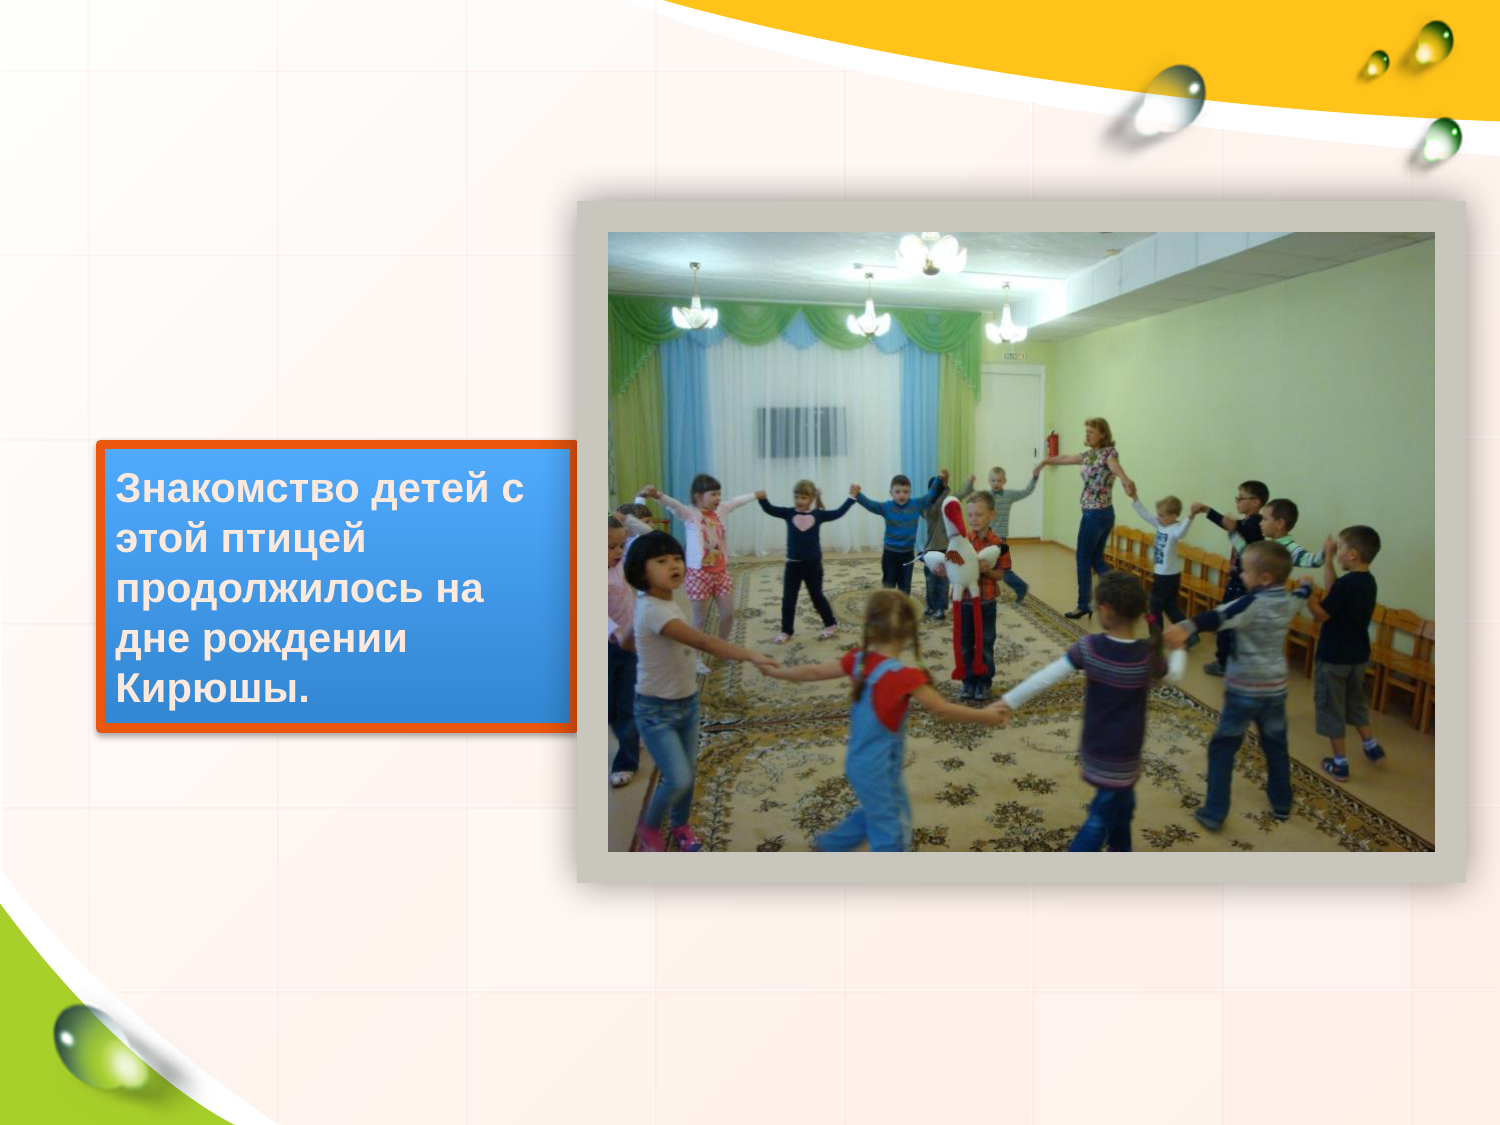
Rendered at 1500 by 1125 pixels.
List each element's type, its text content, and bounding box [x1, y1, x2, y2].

picture [0, 919, 230, 1125]
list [607, 231, 1436, 852]
title Знакомство детей с этой птицей продолжилось на дне рождении Кирюшы. [100, 444, 550, 729]
picture [1060, 0, 1500, 202]
